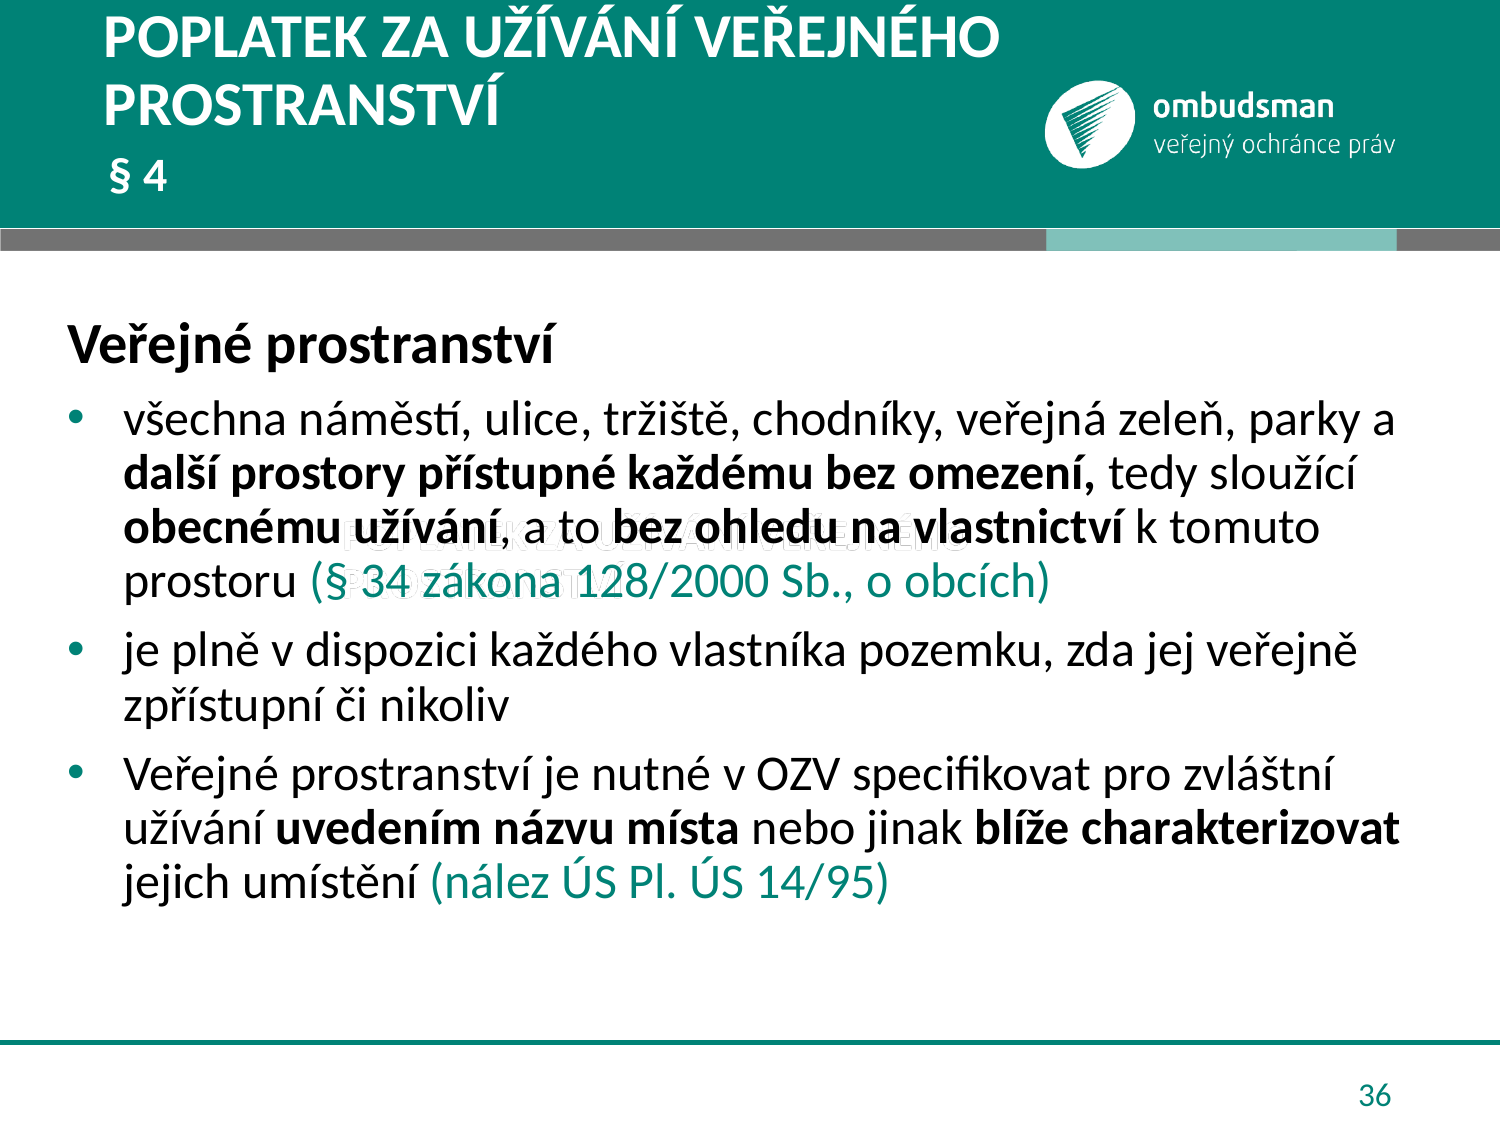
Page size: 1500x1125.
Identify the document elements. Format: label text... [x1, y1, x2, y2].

slide_number 36 [1062, 1075, 1407, 1123]
title Poplatek za užívání veřejného prostranství [0, 0, 1021, 143]
picture [0, 229, 1500, 251]
picture [237, 488, 1262, 636]
list § 4 [93, 142, 992, 210]
list Veřejné prostranství všechna náměstí, ulice, tržiště, chodníky, veřejná zeleň, parky a další prostory přístupné každému bez omezení, tedy sloužící obecnému užívání, a to bez ohledu na vlastnictví k tomuto prostoru (§ 34 zákona 128/2000 Sb., o obcích) je plně v dispozici každého vlastníka pozemku, zda jej veřejně zpřístupní či nikoliv Veřejné prostranství je nutné v OZV specifikovat pro zvláštní užívání uvedením názvu místa nebo jinak blíže charakterizovat jejich umístění (nález ÚS Pl. ÚS 14/95) [52, 306, 1469, 1075]
picture [1042, 79, 1398, 169]
